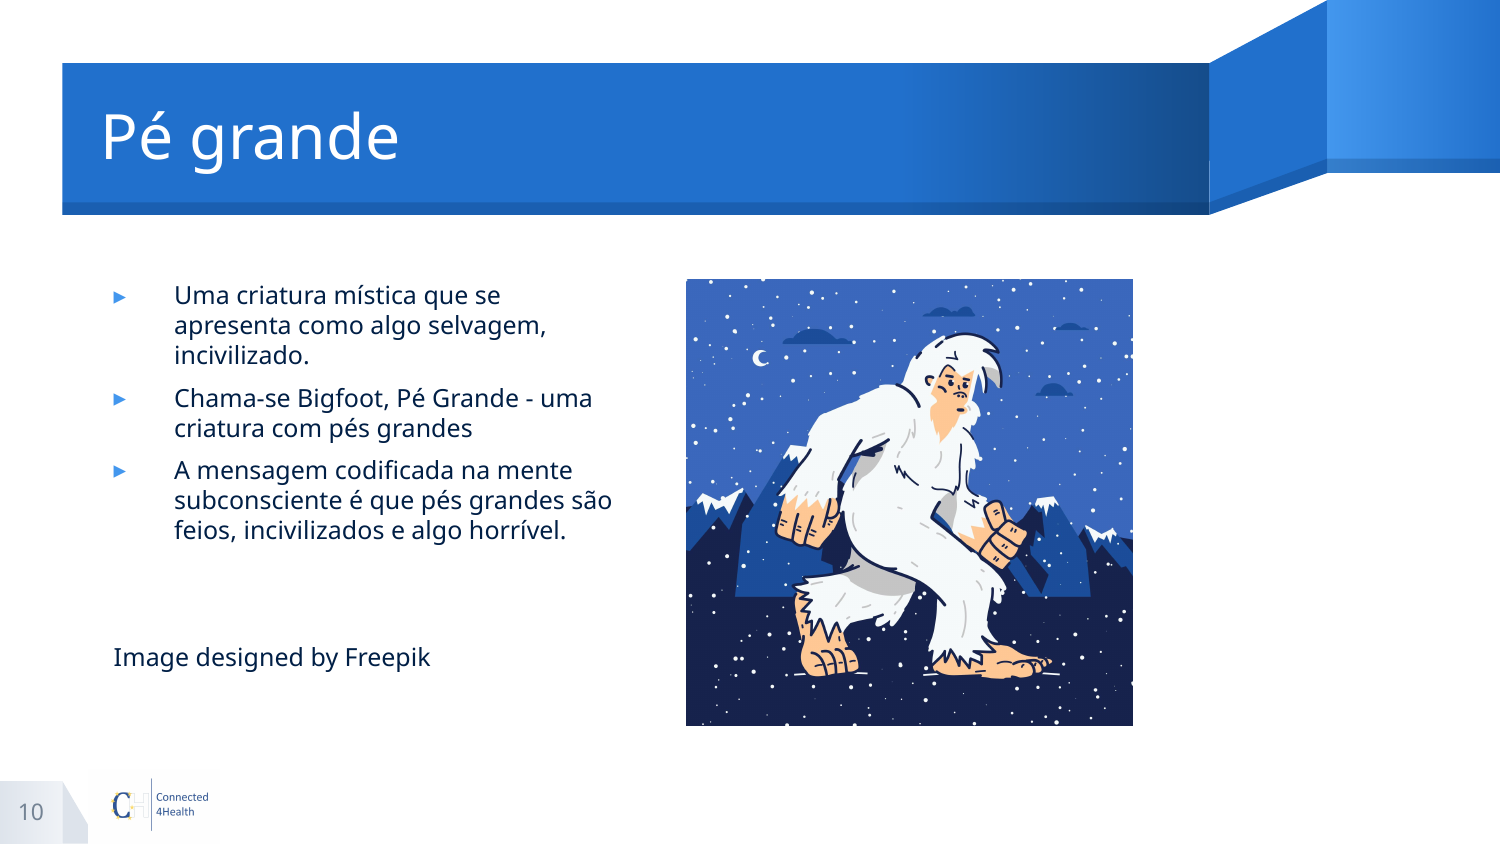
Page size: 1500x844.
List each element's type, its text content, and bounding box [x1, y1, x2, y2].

list Uma criatura mística que se apresenta como algo selvagem, incivilizado. Chama-se Bigfoot, Pé Grande - uma criatura com pés grandes A mensagem codificada na mente subconsciente é que pés grandes são feios, incivilizados e algo horrível. Image designed by Freepik [99, 279, 622, 726]
picture [88, 769, 220, 844]
title Pé grande [100, 64, 1210, 215]
slide_number 10 [0, 781, 63, 844]
picture [686, 279, 1133, 726]
